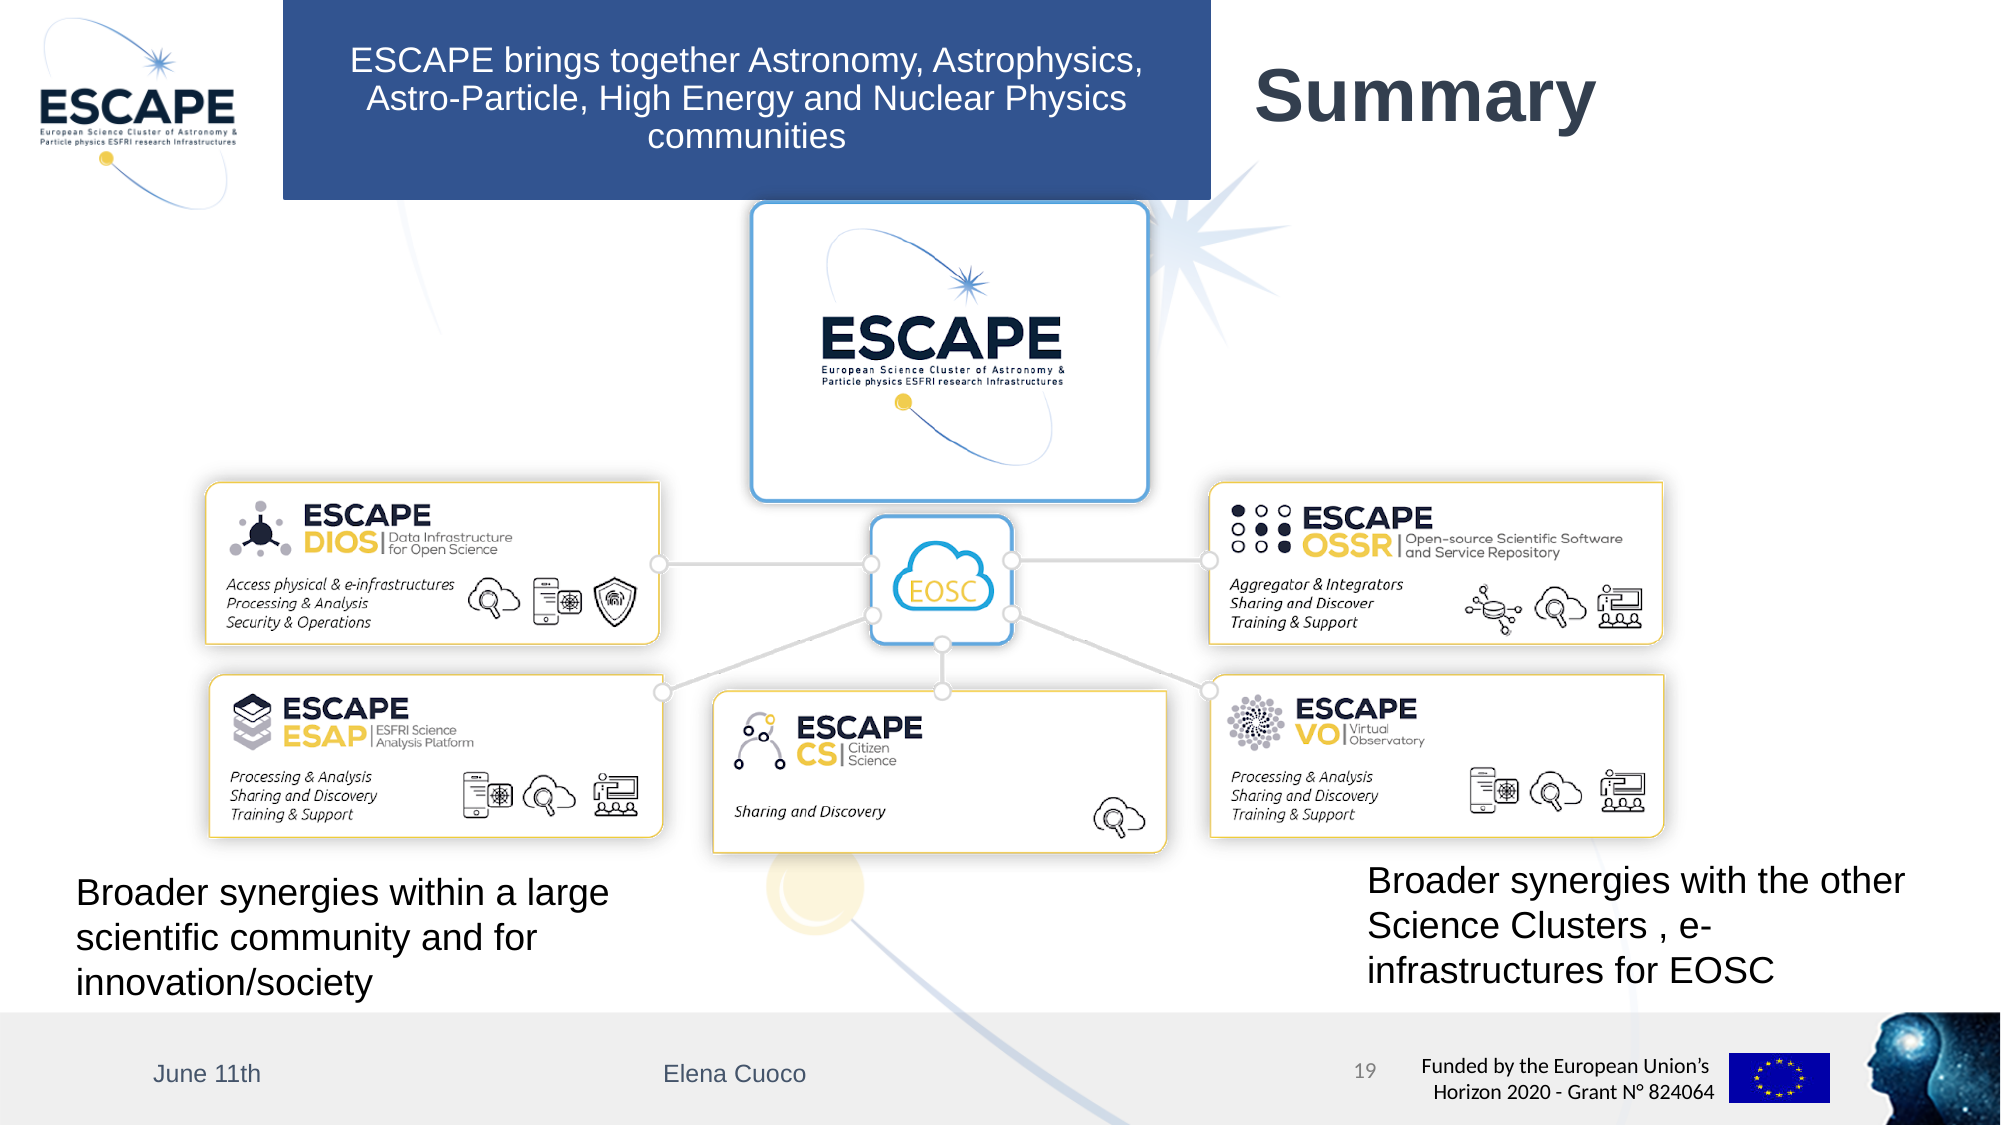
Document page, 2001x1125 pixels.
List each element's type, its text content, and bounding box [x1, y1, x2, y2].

title Summary [1239, 14, 1977, 180]
footer Elena Cuoco [428, 1042, 1042, 1103]
picture [0, 0, 2001, 1125]
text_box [284, 0, 1210, 173]
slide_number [138, 1042, 395, 1103]
text_box Broader synergies with the other Science Clusters , e-infrastructures for EOSC [1352, 848, 1923, 999]
text_box Broader synergies within a large scientific community and for innovation/society [61, 860, 637, 1010]
